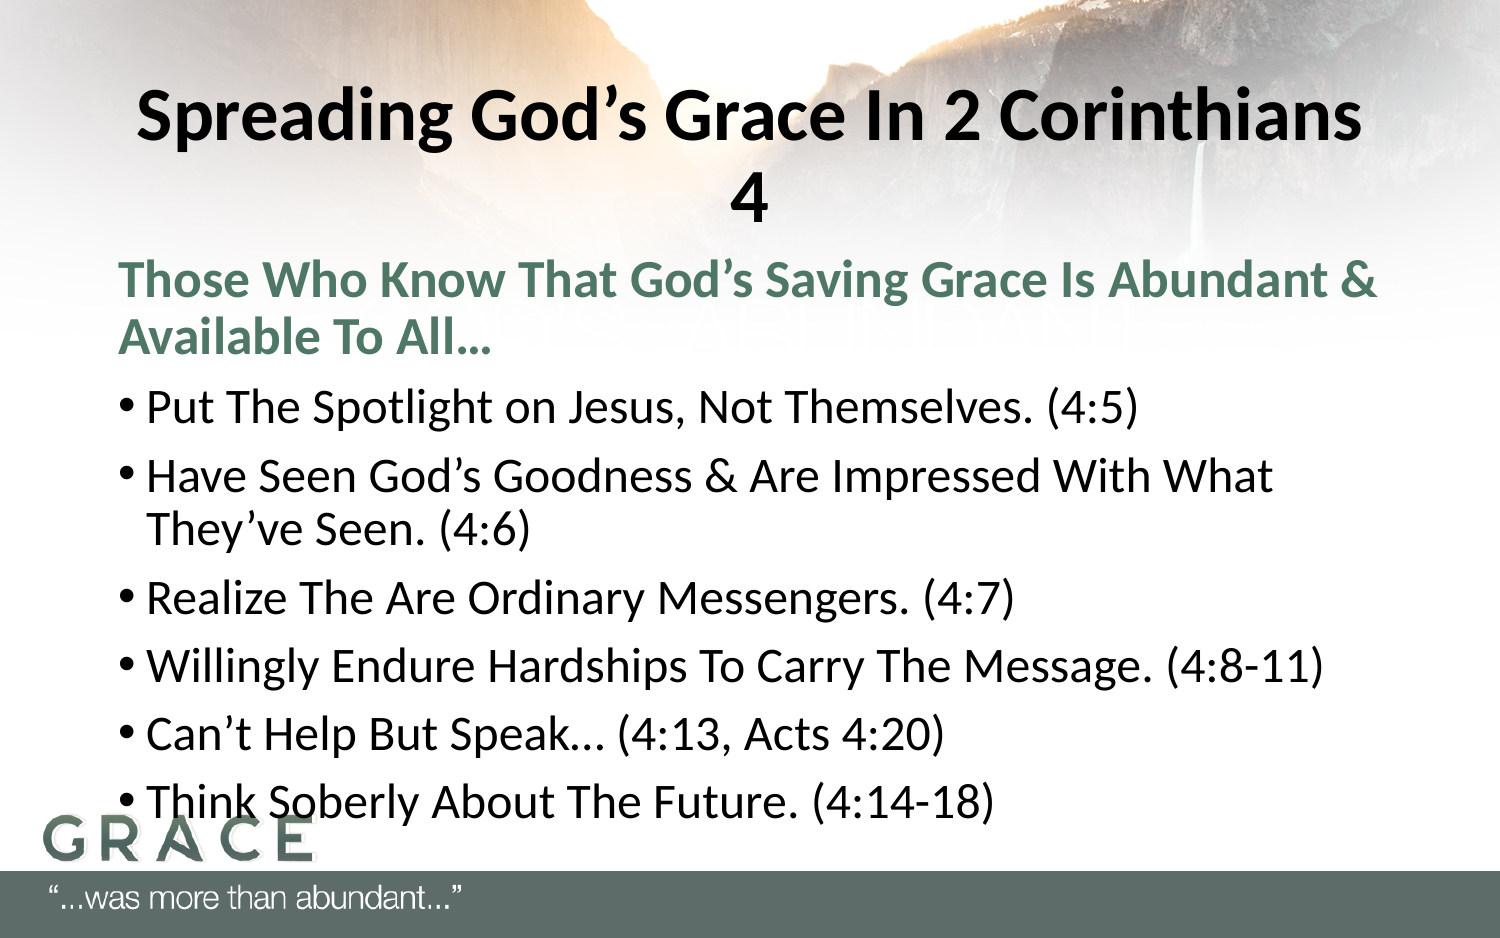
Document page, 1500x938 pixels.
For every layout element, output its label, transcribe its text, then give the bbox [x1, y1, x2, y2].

list Those Who Know That God’s Saving Grace Is Abundant & Available To All… Put The Spotlight on Jesus, Not Themselves. (4:5) Have Seen God’s Goodness & Are Impressed With What They’ve Seen. (4:6) Realize The Are Ordinary Messengers. (4:7) Willingly Endure Hardships To Carry The Message. (4:8-11) Can’t Help But Speak… (4:13, Acts 4:20) Think Soberly About The Future. (4:14-18) [103, 243, 1454, 839]
picture [0, 0, 1500, 938]
title Spreading God’s Grace In 2 Corinthians 4 [103, 65, 1397, 243]
